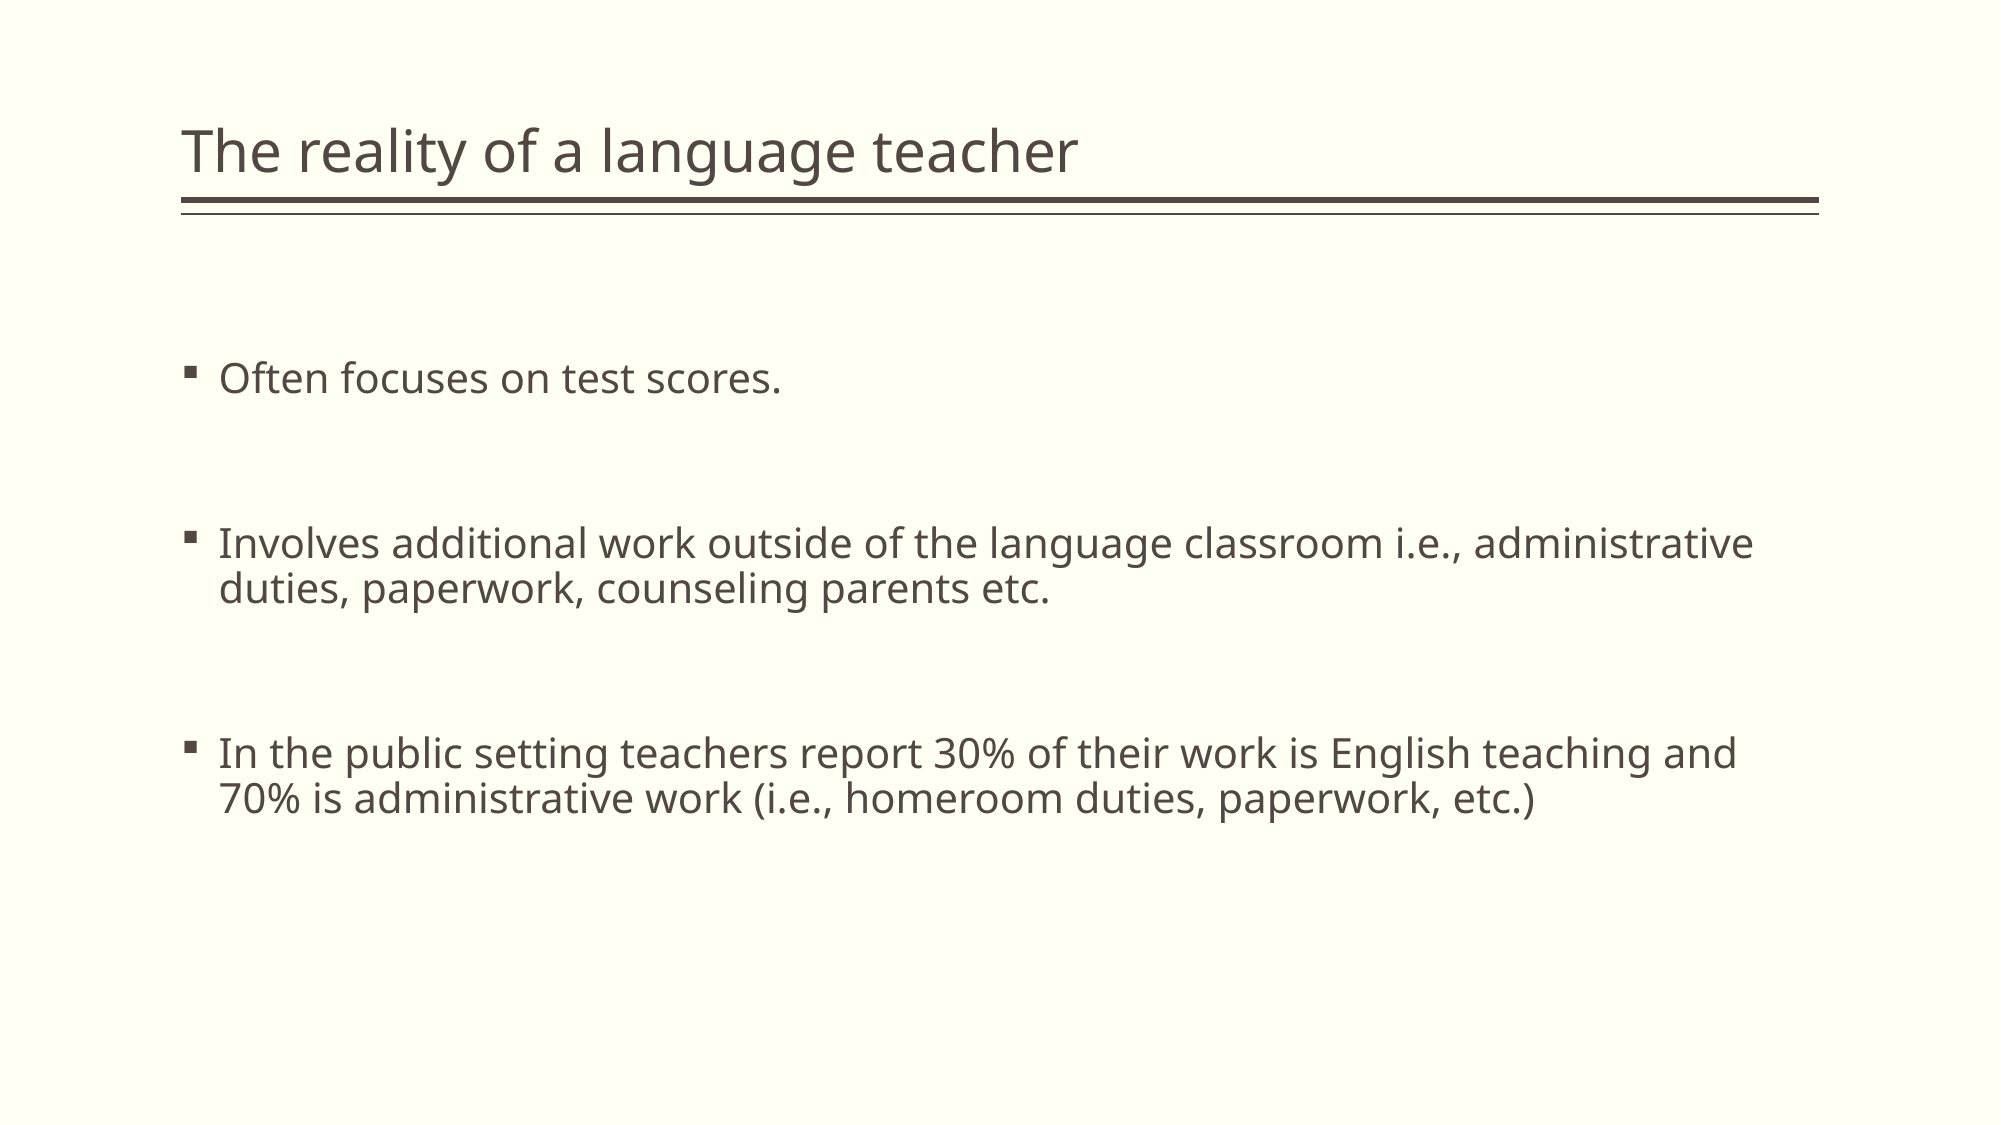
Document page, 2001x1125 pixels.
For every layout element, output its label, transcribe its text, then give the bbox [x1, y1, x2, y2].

title The reality of a language teacher [181, 12, 1819, 193]
list Often focuses on test scores. Involves additional work outside of the language classroom i.e., administrative duties, paperwork, counseling parents etc. In the public setting teachers report 30% of their work is English teaching and 70% is administrative work (i.e., homeroom duties, paperwork, etc.) [181, 262, 1819, 1013]
